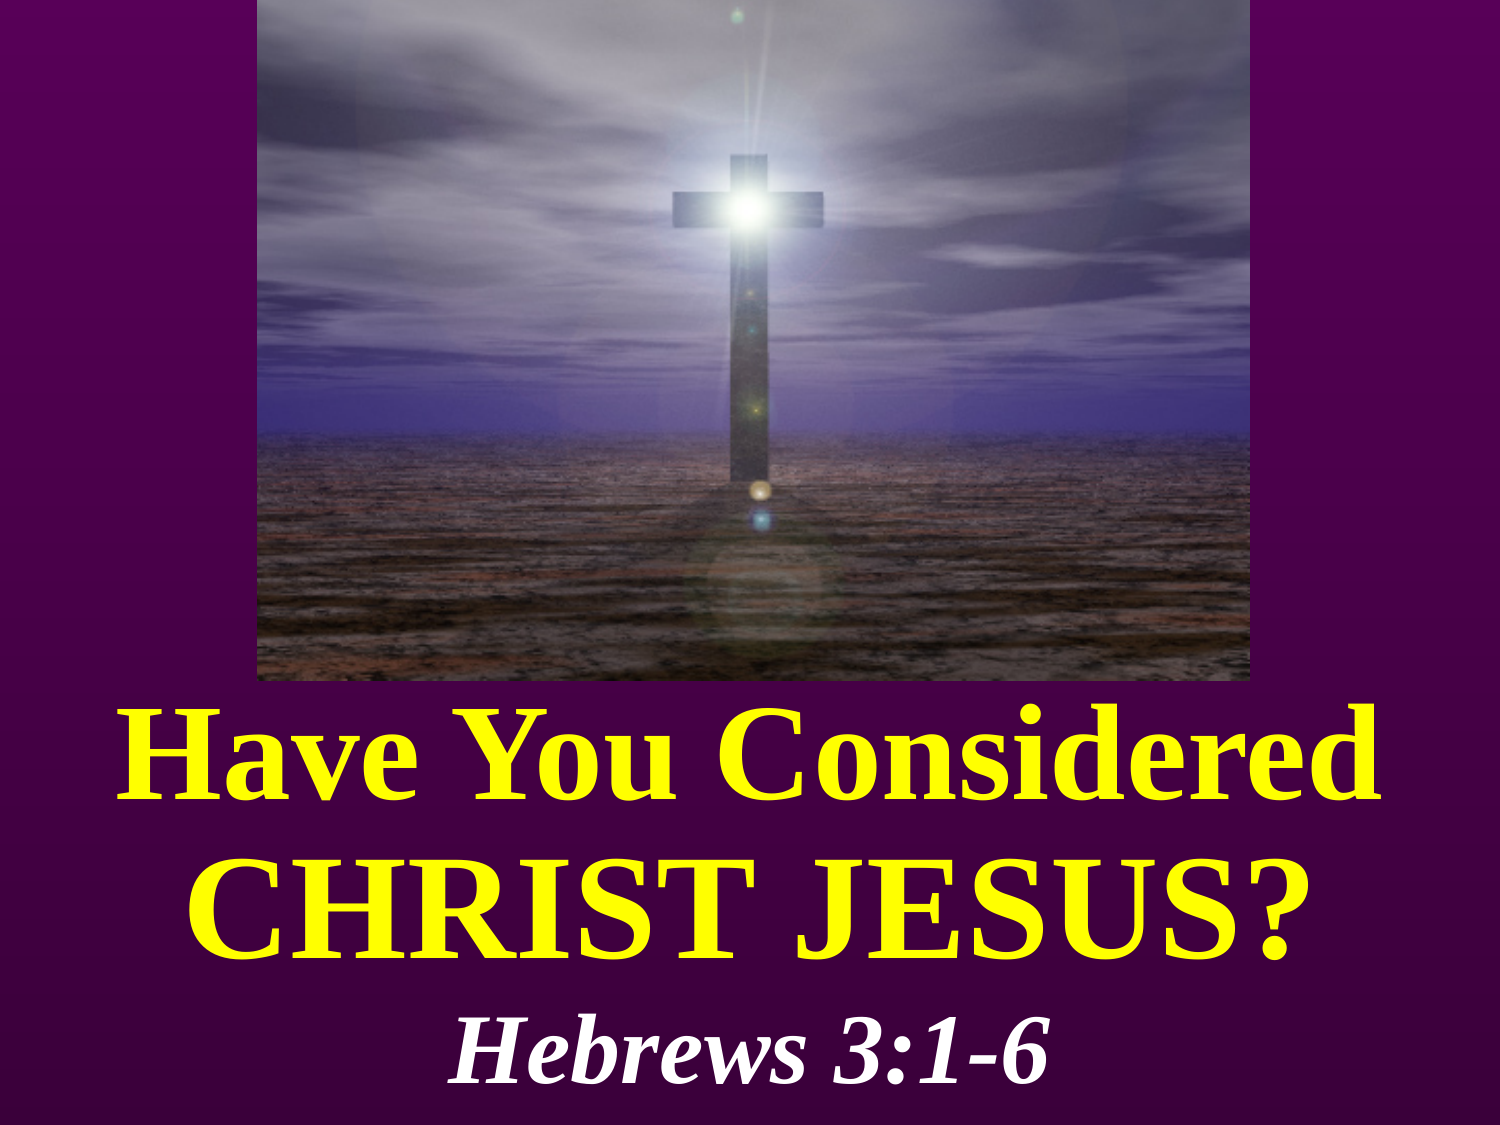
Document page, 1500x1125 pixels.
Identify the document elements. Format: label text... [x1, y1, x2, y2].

picture [257, 0, 1251, 681]
subtitle Hebrews 3:1-6 [225, 962, 1275, 1125]
title Have You Considered Christ Jesus? [0, 683, 1500, 988]
